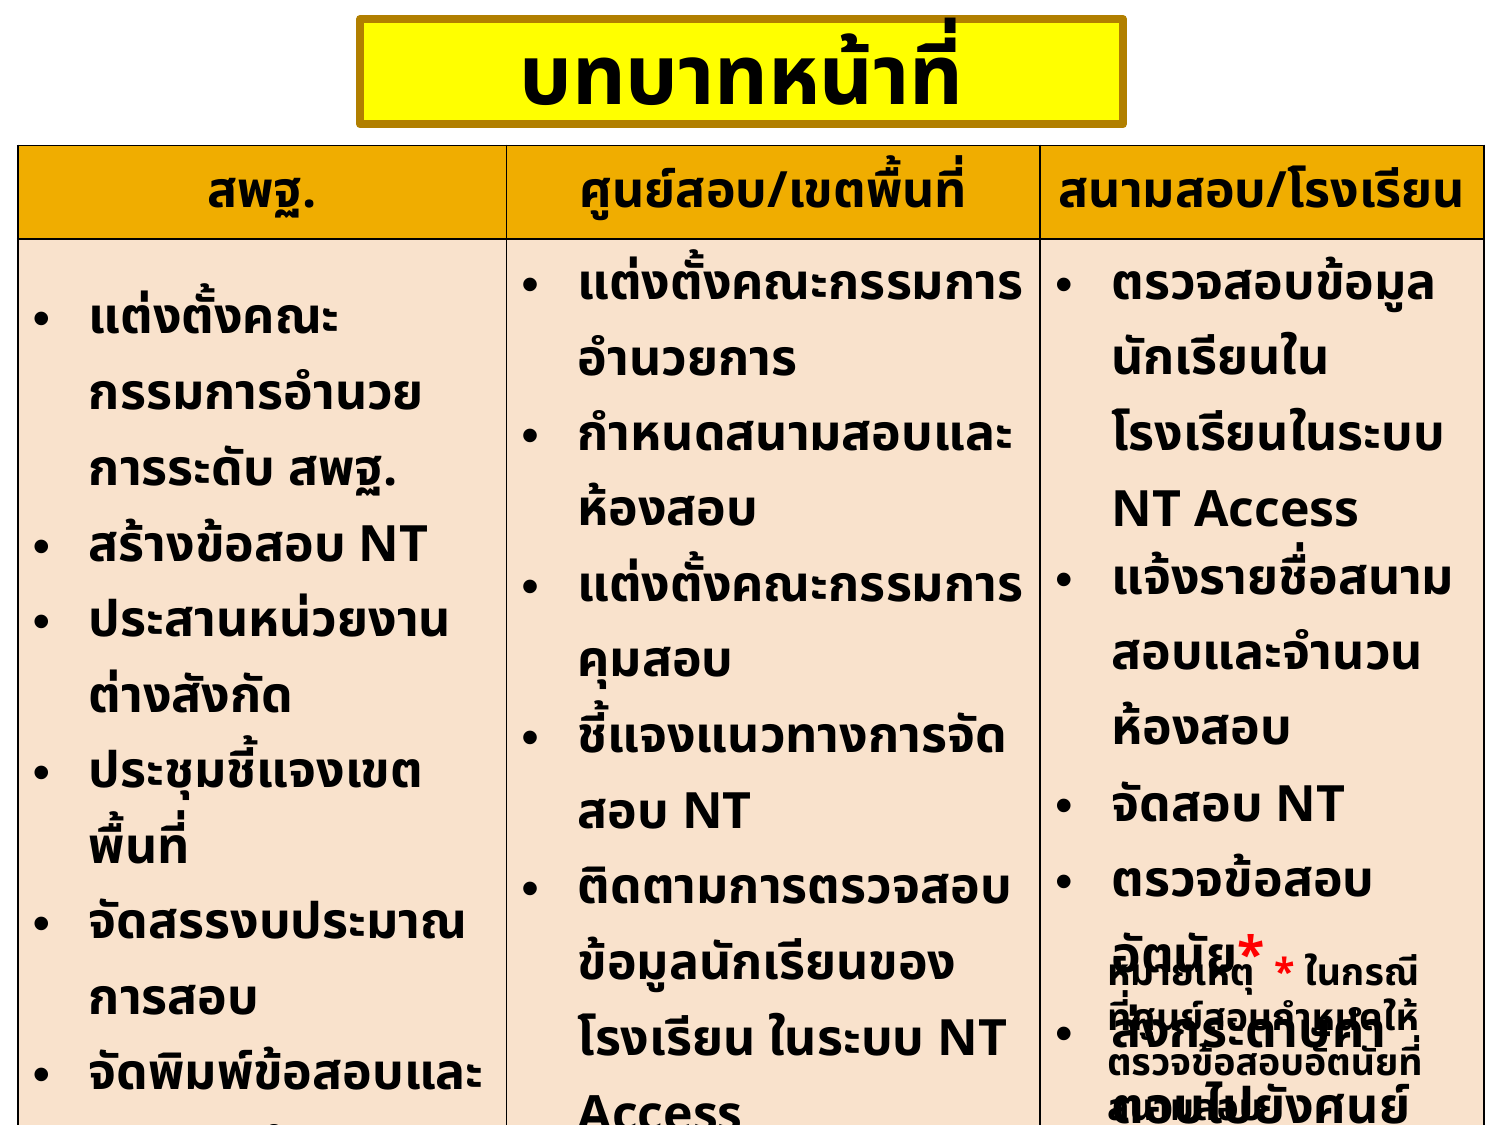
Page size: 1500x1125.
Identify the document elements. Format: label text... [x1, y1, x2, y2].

table_header สนามสอบ/โรงเรียน [1041, 146, 1483, 238]
text_box หมายเหตุ * ในกรณีที่ศูนย์สอบกำหนดให้ตรวจข้อสอบอัตนัยที่สนามสอบ [1092, 940, 1447, 1125]
table_cell ตรวจสอบข้อมูลนักเรียนในโรงเรียนในระบบ NT Access แจ้งรายชื่อสนามสอบและจำนวนห้องสอบ จัดสอบ NT ตรวจข้อสอบอัตนัย* ส่งกระดาษคำตอบไปยังศูนย์สอบ แจ้งผลการสอบ NT ให้แก่นักเรียนเป็นรายบุคคล [1041, 240, 1483, 1125]
table_cell แต่งตั้งคณะกรรมการอำนวยการระดับ สพฐ. สร้างข้อสอบ NT ประสานหน่วยงานต่างสังกัด ประชุมชี้แจงเขตพื้นที่ จัดสรรงบประมาณการสอบ จัดพิมพ์ข้อสอบและกระดาษคำตอบ ควบคุมการจัดส่ง – รับกระดาษคำตอบ ตรวจเยี่ยมสนามสอบ ตรวจข้อสอบและประมวลผล เผยแพร่ข้อสอบและเฉลย รายงานผลการสอบ [19, 240, 506, 1125]
table_header สพฐ. [19, 146, 506, 238]
text_box บทบาทหน้าที่ [356, 15, 1127, 128]
table_cell แต่งตั้งคณะกรรมการอำนวยการ กำหนดสนามสอบและห้องสอบ แต่งตั้งคณะกรรมการคุมสอบ ชี้แจงแนวทางการจัดสอบ NT ติดตามการตรวจสอบข้อมูลนักเรียนของโรงเรียน ในระบบ NT Access รับข้อสอบจากโรงพิมพ์ บริหารจัดการสอบ รับ-ส่งข้อสอบและกระดาษ คำตอบกับสนามสอบ ตรวจเยี่ยมสนามสอบ ตรวจข้อสอบอัตนัย ส่งกระดาษคำตอบให้กับโรงพิมพ์ [507, 240, 1039, 1125]
table_header ศูนย์สอบ/เขตพื้นที่ [507, 146, 1039, 238]
